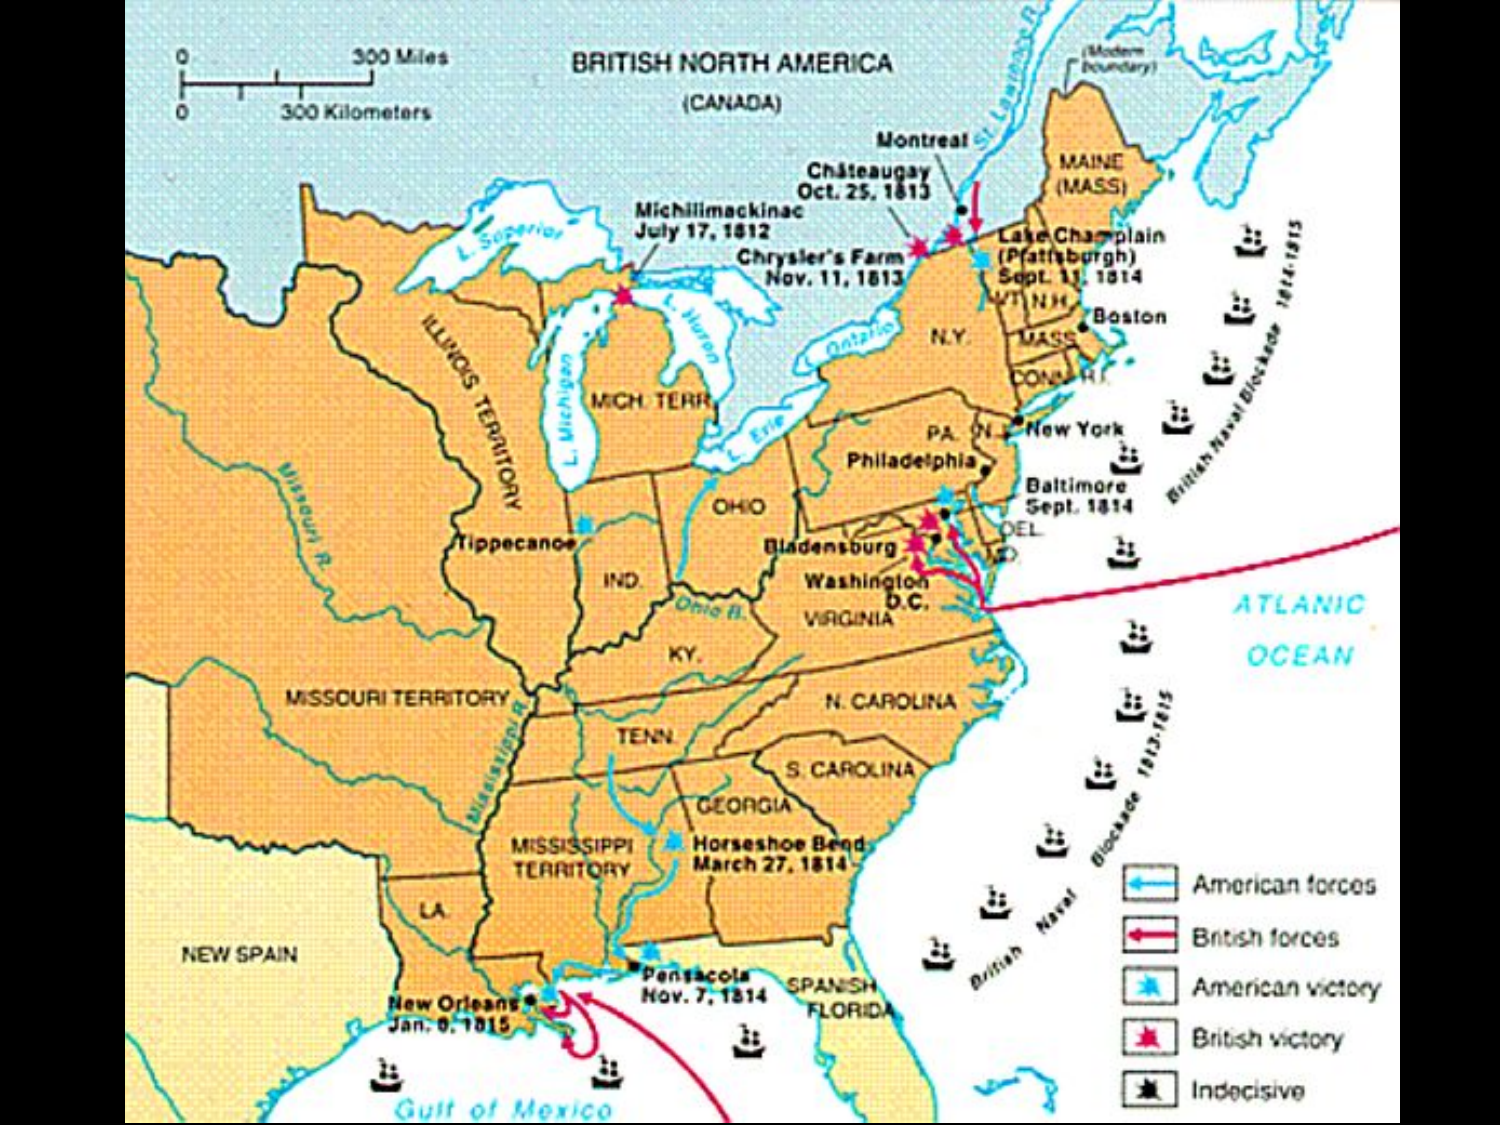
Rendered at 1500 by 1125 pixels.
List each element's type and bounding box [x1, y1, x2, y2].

list [124, 0, 1400, 1123]
